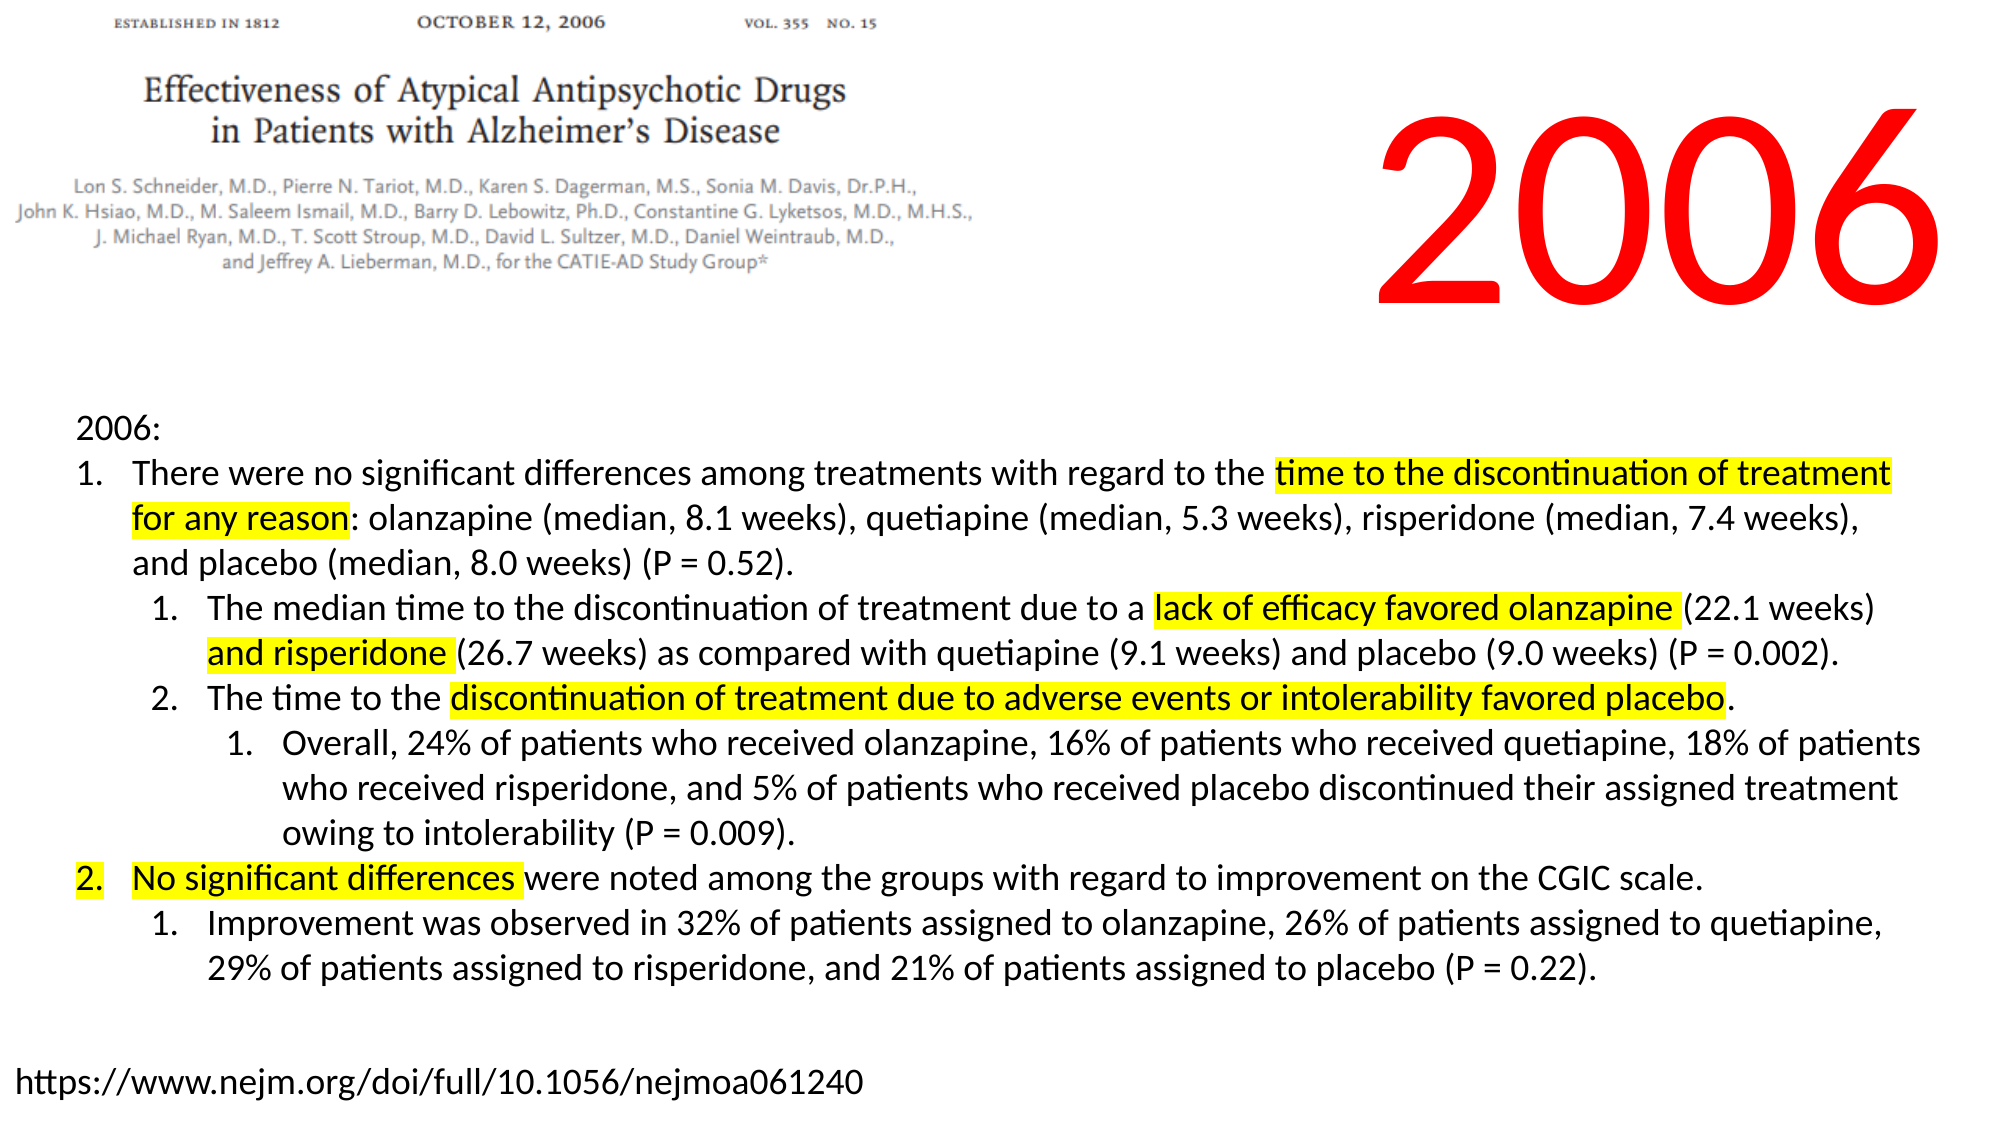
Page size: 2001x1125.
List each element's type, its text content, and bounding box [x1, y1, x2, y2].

text_box 2006 [1315, 8, 2000, 369]
picture [14, 14, 986, 300]
text_box 2006: There were no significant differences among treatments with regard to the time to the discontinuation of treatment for any reason: olanzapine (median, 8.1 weeks), quetiapine (median, 5.3 weeks), risperidone (median, 7.4 weeks), and placebo (median, 8.0 weeks) (P = 0.52). The median time to the discontinuation of treatment due to a lack of efficacy favored olanzapine (22.1 weeks) and risperidone (26.7 weeks) as compared with quetiapine (9.1 weeks) and placebo (9.0 weeks) (P = 0.002). The time to the discontinuation of treatment due to adverse events or intolerability favored placebo. Overall, 24% of patients who received olanzapine, 16% of patients who received quetiapine, 18% of patients who received risperidone, and 5% of patients who received placebo discontinued their assigned treatment owing to intolerability (P = 0.009). No significant differences were noted among the groups with regard to improvement on the CGIC scale. Improvement was observed in 32% of patients assigned to olanzapine, 26% of patients assigned to quetiapine, 29% of patients assigned to risperidone, and 21% of patients assigned to placebo (P = 0.22). [60, 395, 1940, 995]
text_box https://www.nejm.org/doi/full/10.1056/nejmoa061240 [0, 1049, 1000, 1110]
